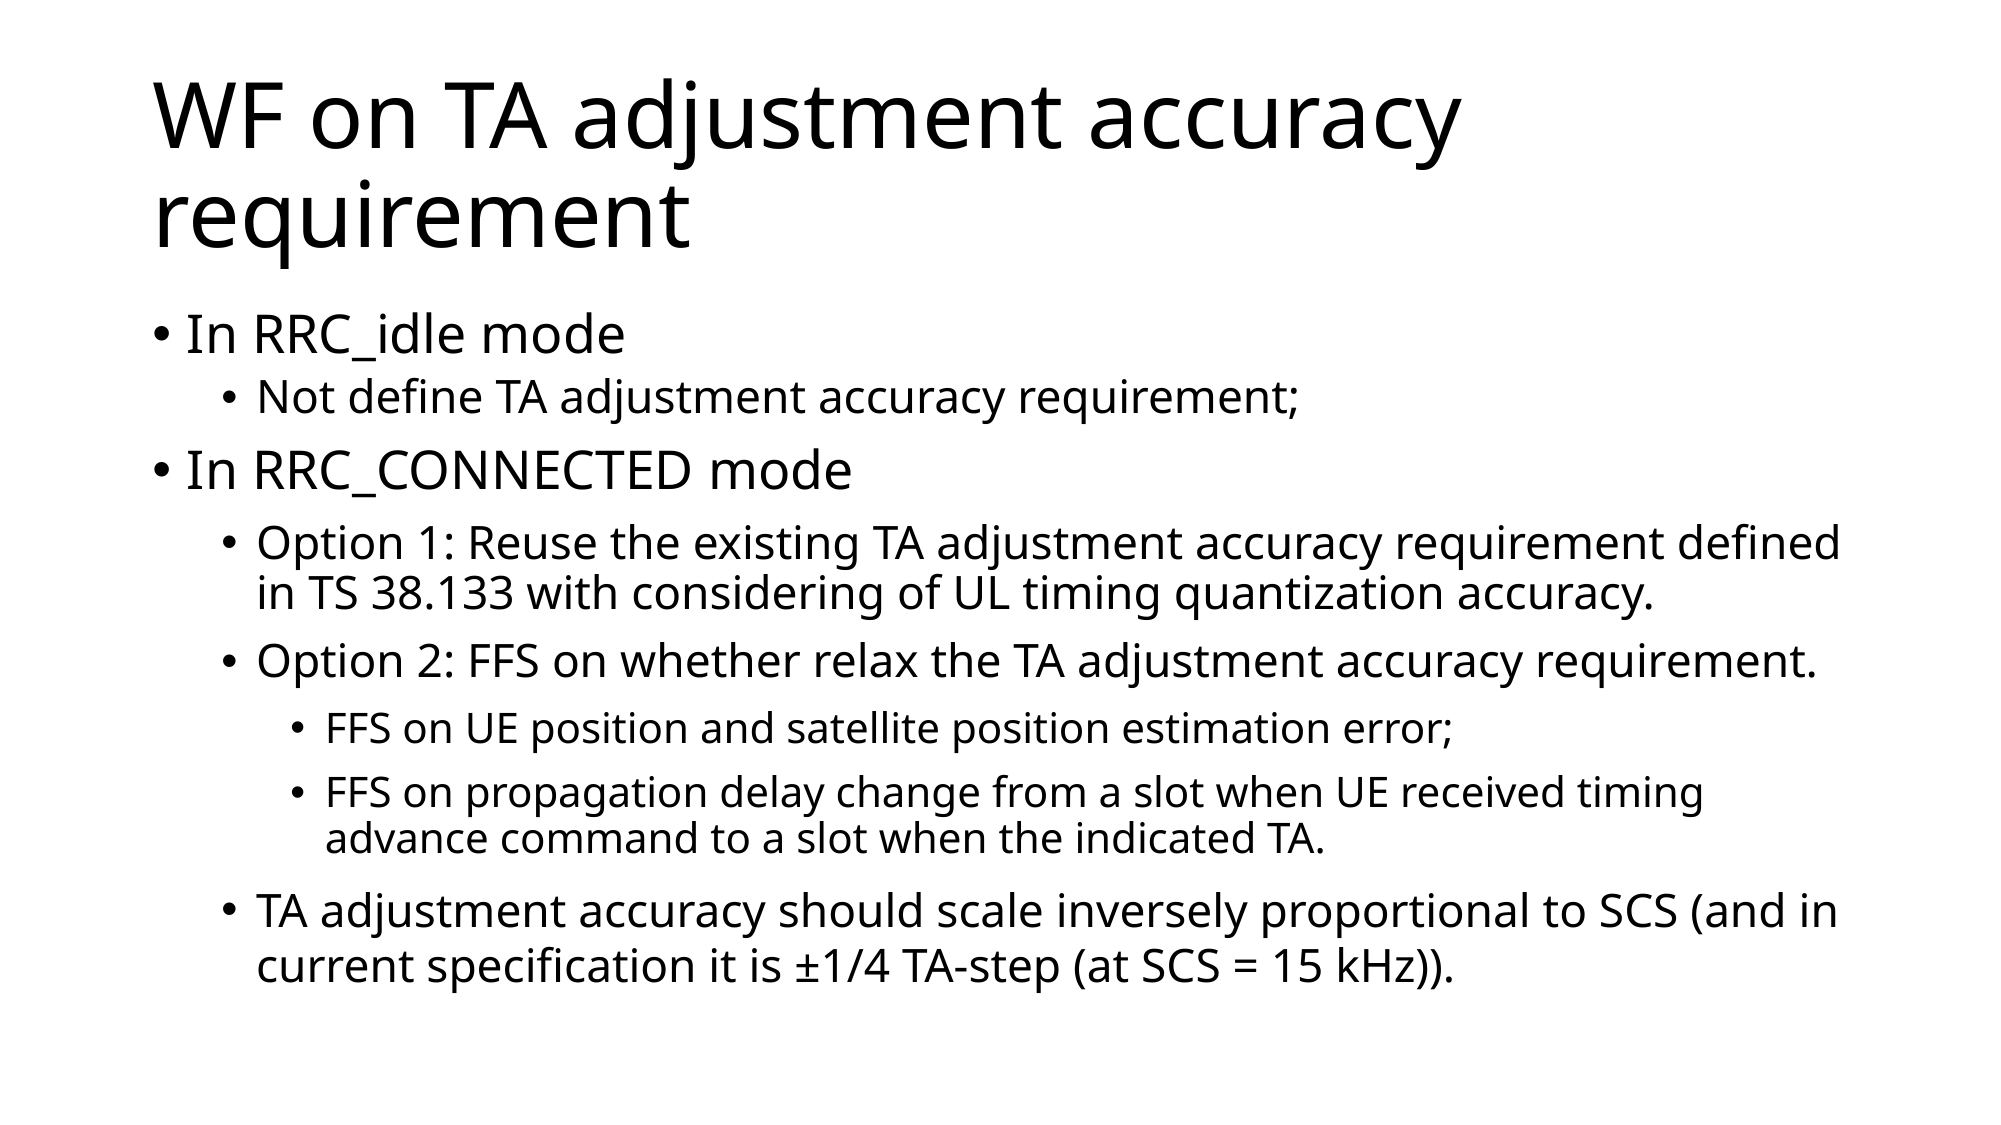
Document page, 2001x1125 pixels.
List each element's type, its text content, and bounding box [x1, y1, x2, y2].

title WF on TA adjustment accuracy requirement [137, 59, 1863, 278]
list In RRC_idle mode Not define TA adjustment accuracy requirement; In RRC_CONNECTED mode Option 1: Reuse the existing TA adjustment accuracy requirement defined in TS 38.133 with considering of UL timing quantization accuracy. Option 2: FFS on whether relax the TA adjustment accuracy requirement. FFS on UE position and satellite position estimation error; FFS on propagation delay change from a slot when UE received timing advance command to a slot when the indicated TA. TA adjustment accuracy should scale inversely proportional to SCS (and in current specification it is ±1/4 TA-step (at SCS = 15 kHz)). [137, 299, 1863, 1014]
